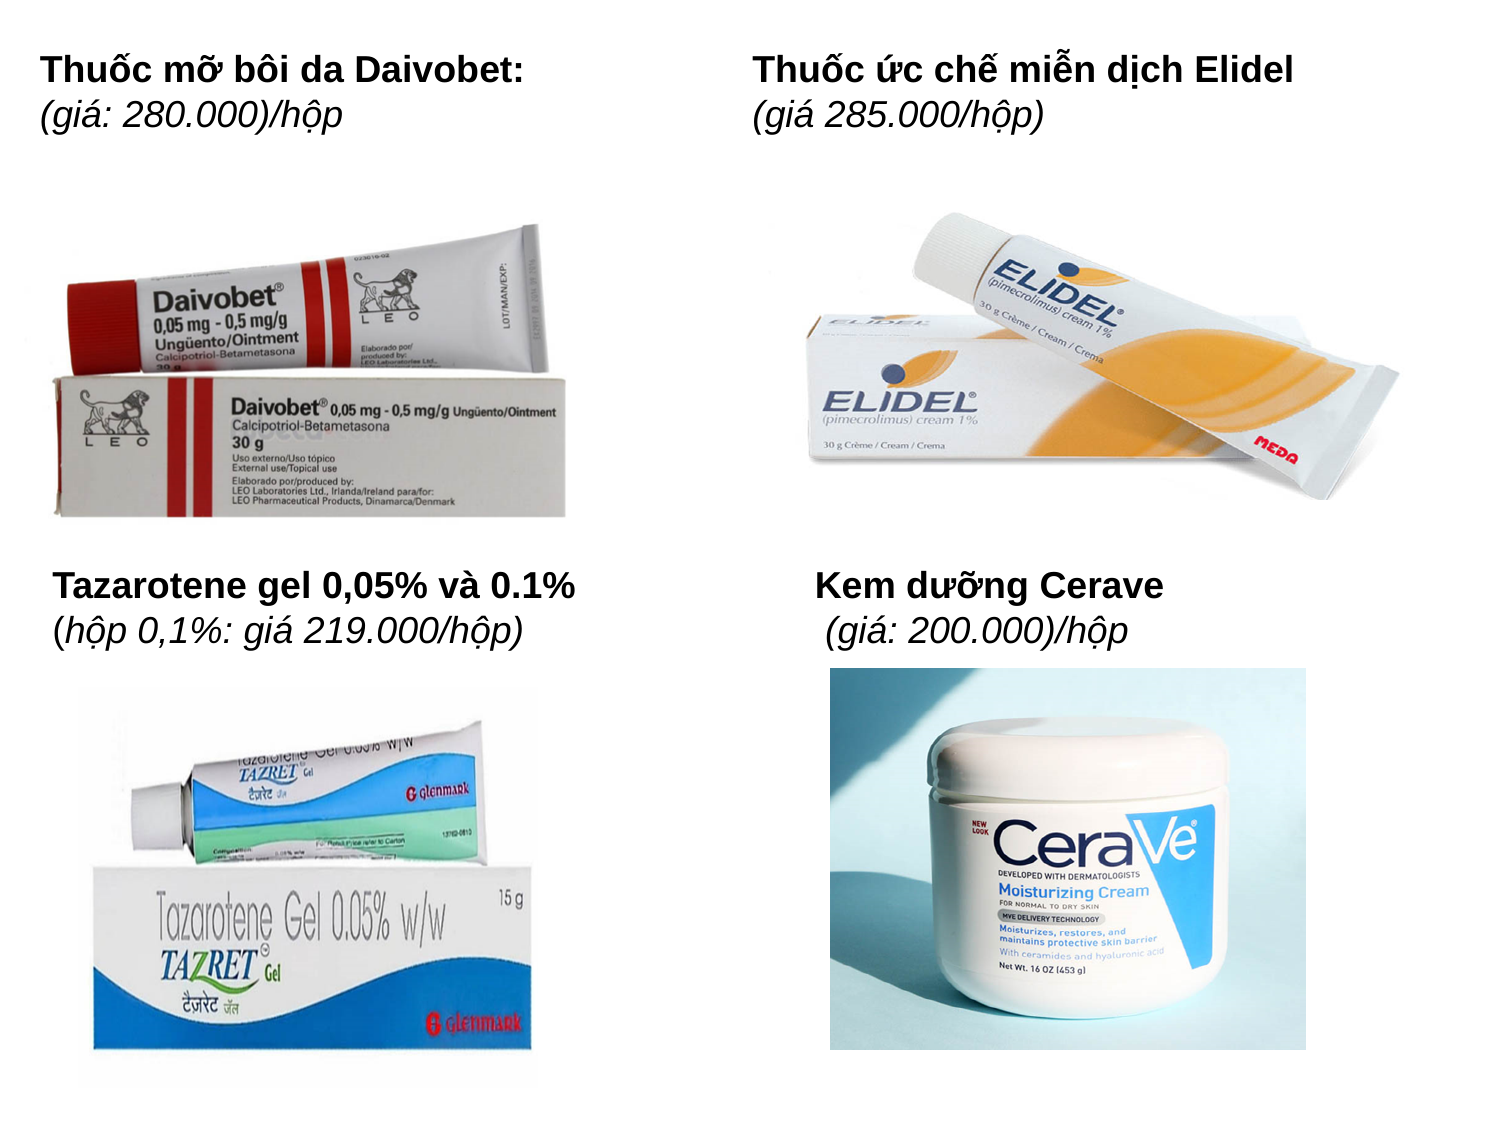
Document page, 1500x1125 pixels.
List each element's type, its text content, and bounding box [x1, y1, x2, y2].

text_box Thuốc ức chế miễn dịch Elidel (giá 285.000/hộp) [737, 37, 1450, 143]
picture [830, 668, 1306, 1051]
picture [24, 174, 603, 578]
text_box Thuốc mỡ bôi da Daivobet: (giá: 280.000)/hộp [24, 37, 737, 143]
text_box Kem dưỡng Cerave (giá: 200.000)/hộp [800, 553, 1438, 659]
picture [50, 687, 577, 1088]
picture [768, 174, 1420, 501]
text_box Tazarotene gel 0,05% và 0.1% (hộp 0,1%: giá 219.000/hộp) [37, 553, 688, 659]
